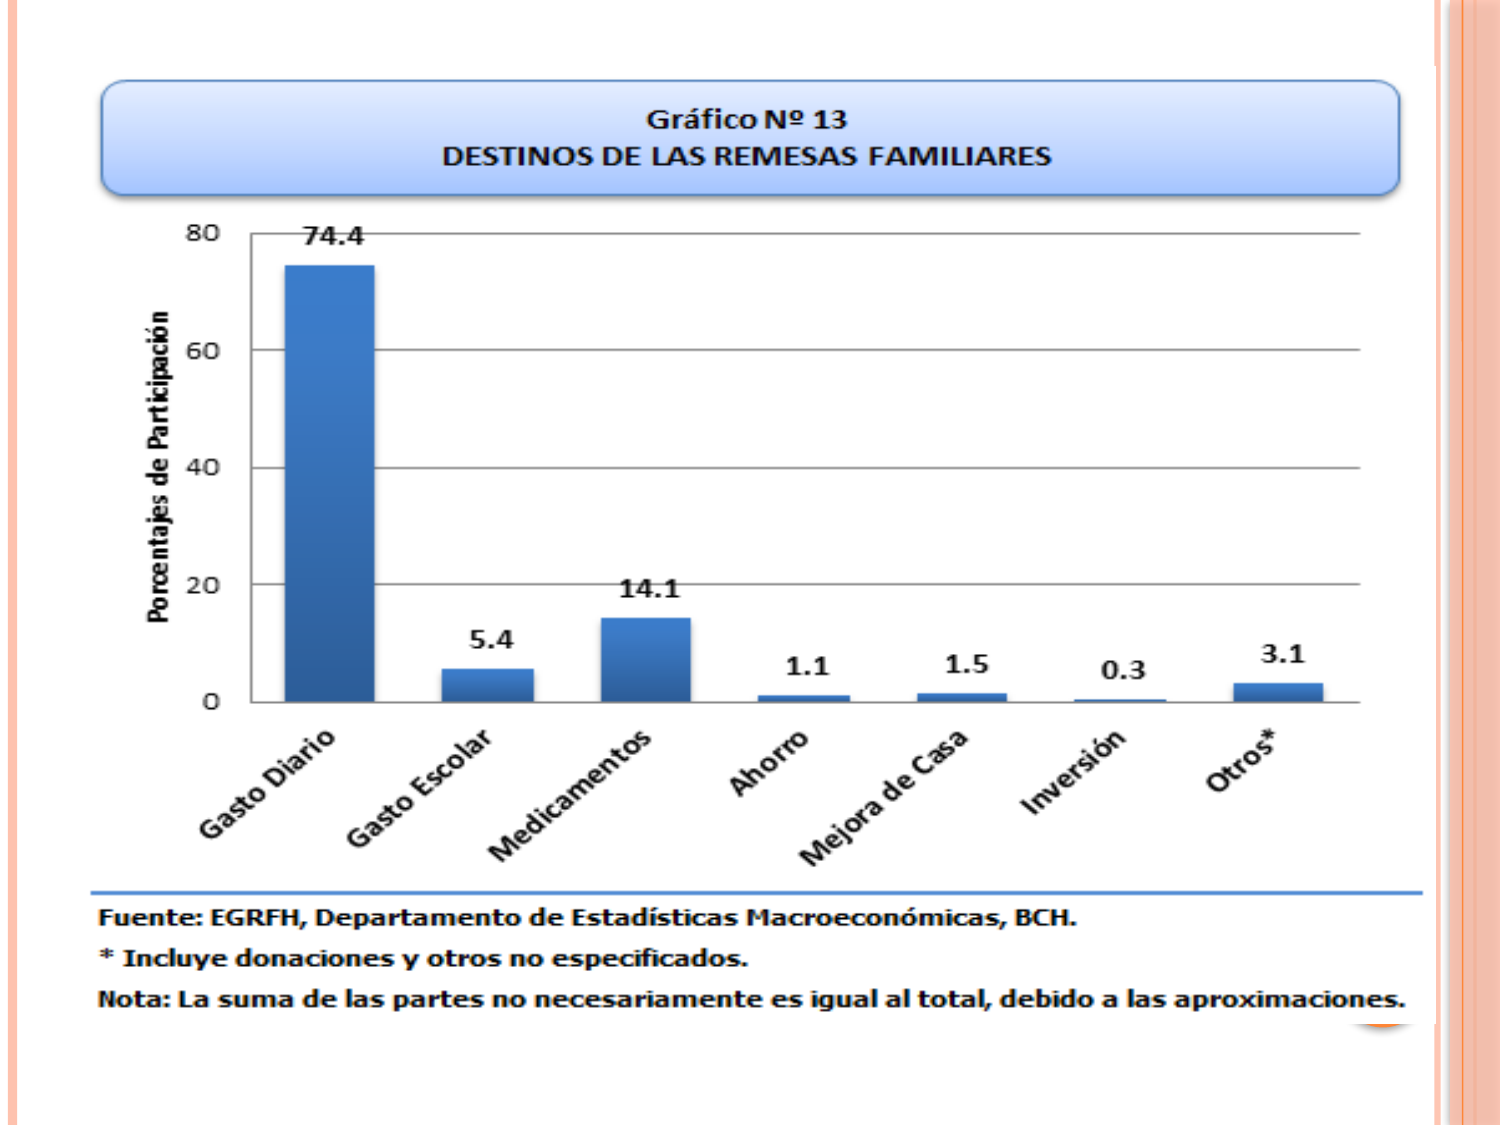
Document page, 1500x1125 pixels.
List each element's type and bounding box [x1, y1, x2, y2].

list [64, 65, 1436, 1024]
